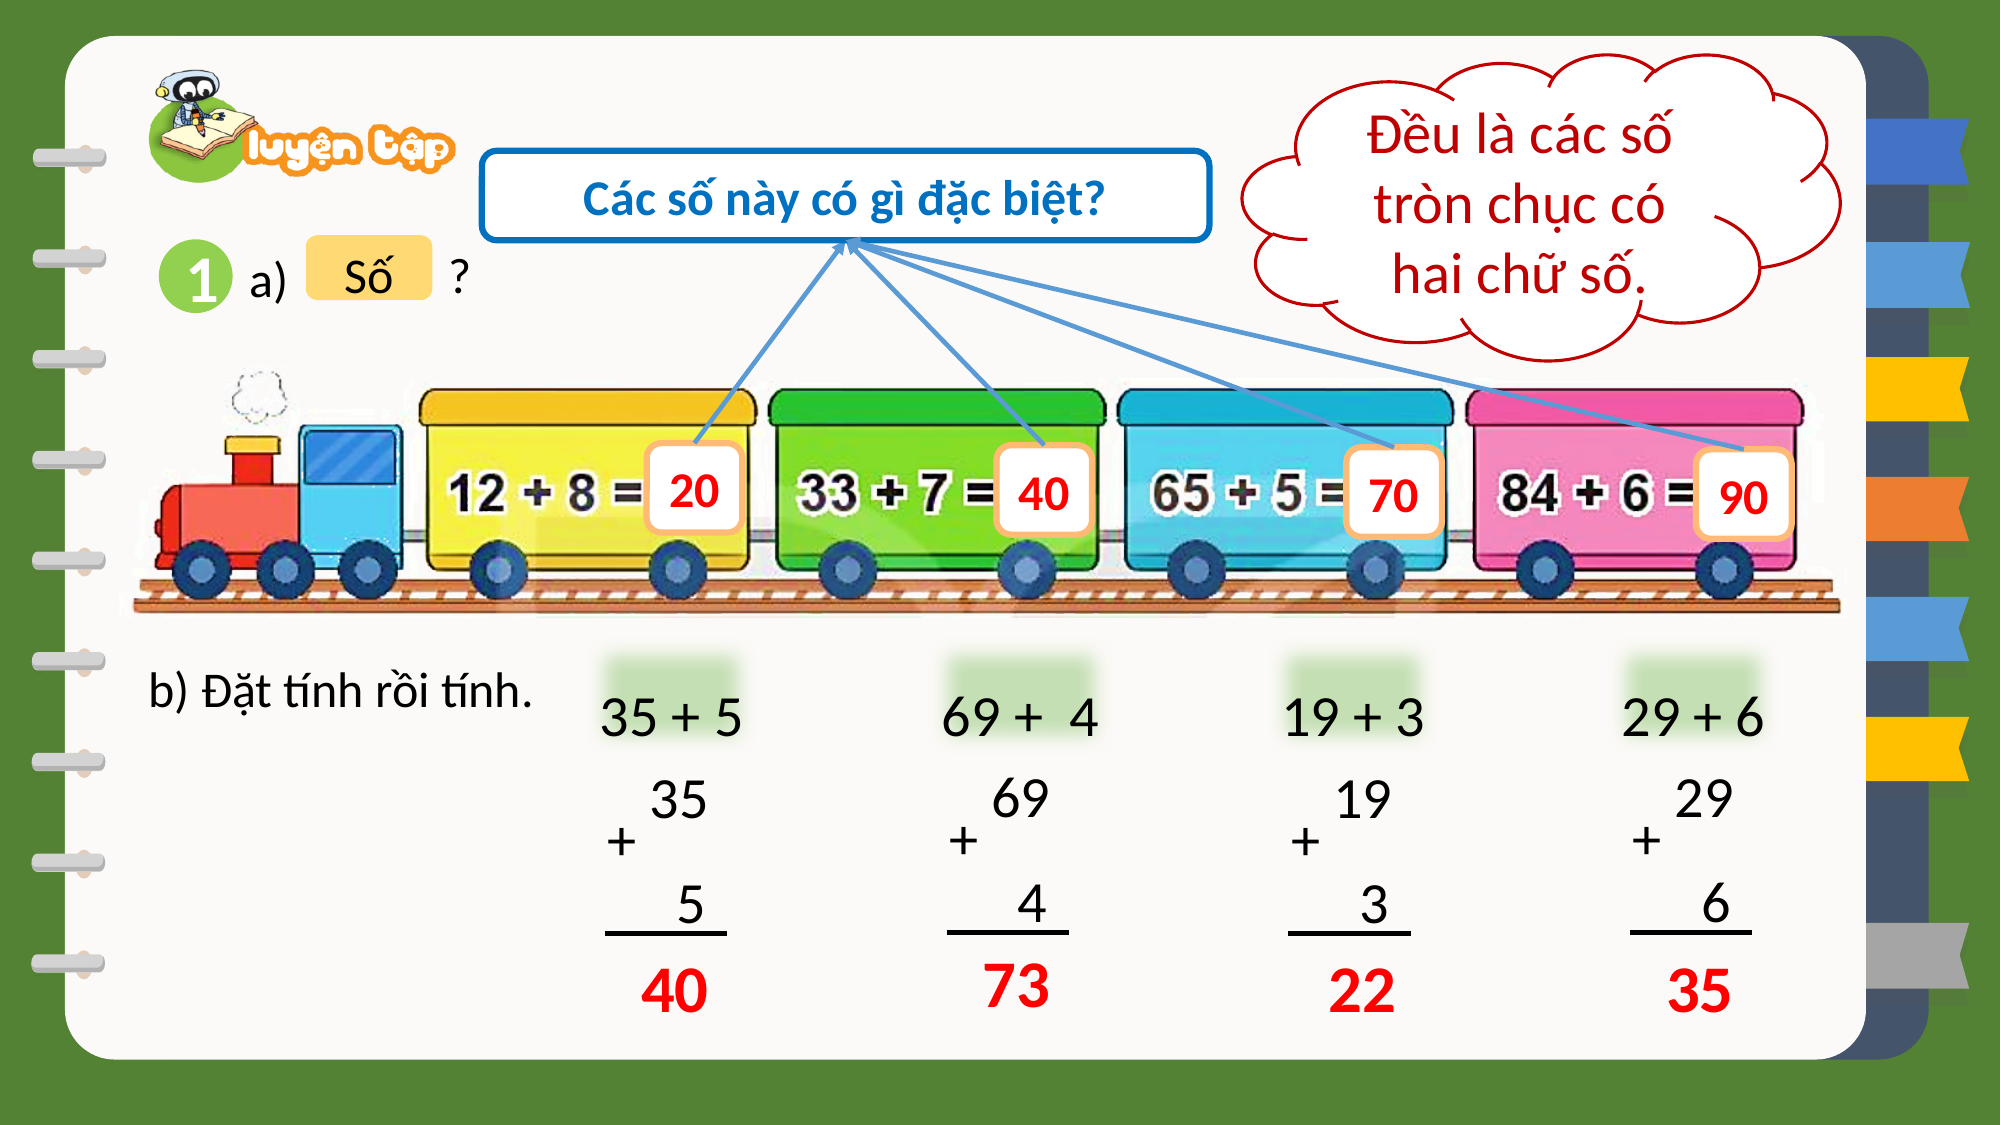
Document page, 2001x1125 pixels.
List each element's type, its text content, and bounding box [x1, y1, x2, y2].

picture [119, 360, 1847, 618]
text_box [931, 717, 1070, 933]
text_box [845, 240, 1744, 450]
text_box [1615, 717, 1753, 933]
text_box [231, 236, 490, 316]
text_box Các số này có gì đặc biệt? [480, 149, 1211, 242]
text_box b) Đặt tính rồi tính. [133, 649, 549, 725]
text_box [589, 718, 728, 934]
text_box 1 [158, 239, 231, 314]
text_box Đều là các số tròn chục có hai chữ số. [1240, 53, 1842, 303]
text_box 40 [626, 938, 724, 1033]
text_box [694, 240, 845, 444]
text_box 22 [1313, 938, 1412, 1033]
text_box 73 [967, 933, 1066, 1028]
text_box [1273, 718, 1411, 934]
picture [119, 53, 487, 196]
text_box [573, 635, 1792, 744]
text_box 35 [1651, 938, 1749, 1033]
